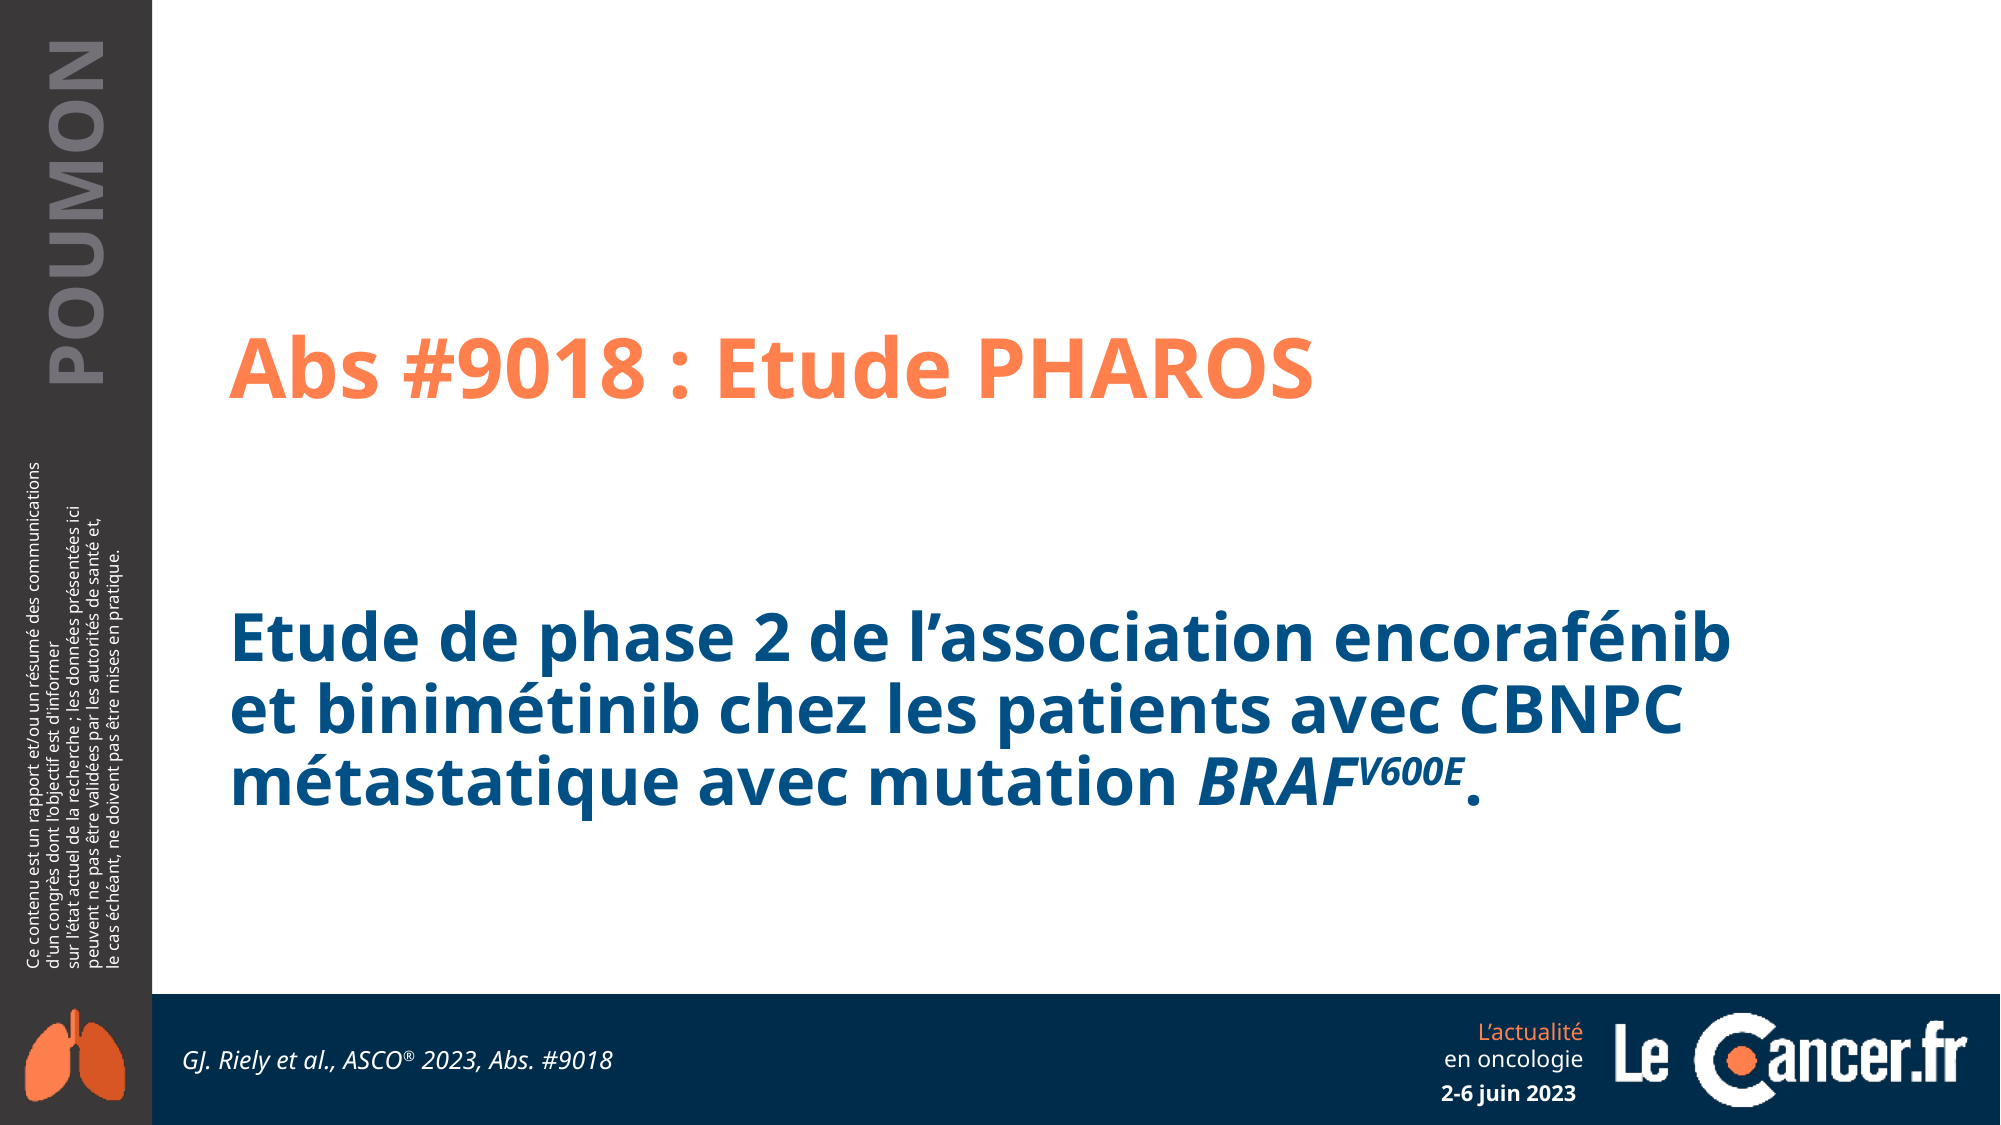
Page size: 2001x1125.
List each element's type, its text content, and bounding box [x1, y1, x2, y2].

picture [18, 994, 134, 1112]
list Abs #9018 : Etude PHAROS [214, 319, 1916, 597]
list GJ. Riely et al., ASCO® 2023, Abs. #9018 [166, 1040, 1014, 1081]
list Etude de phase 2 de l’association encorafénib et binimétinib chez les patients avec CBNPC métastatique avec mutation BRAFV600E. [214, 596, 1802, 874]
picture [1598, 1002, 1977, 1117]
list 2-6 juin 2023 [1350, 1075, 1583, 1115]
